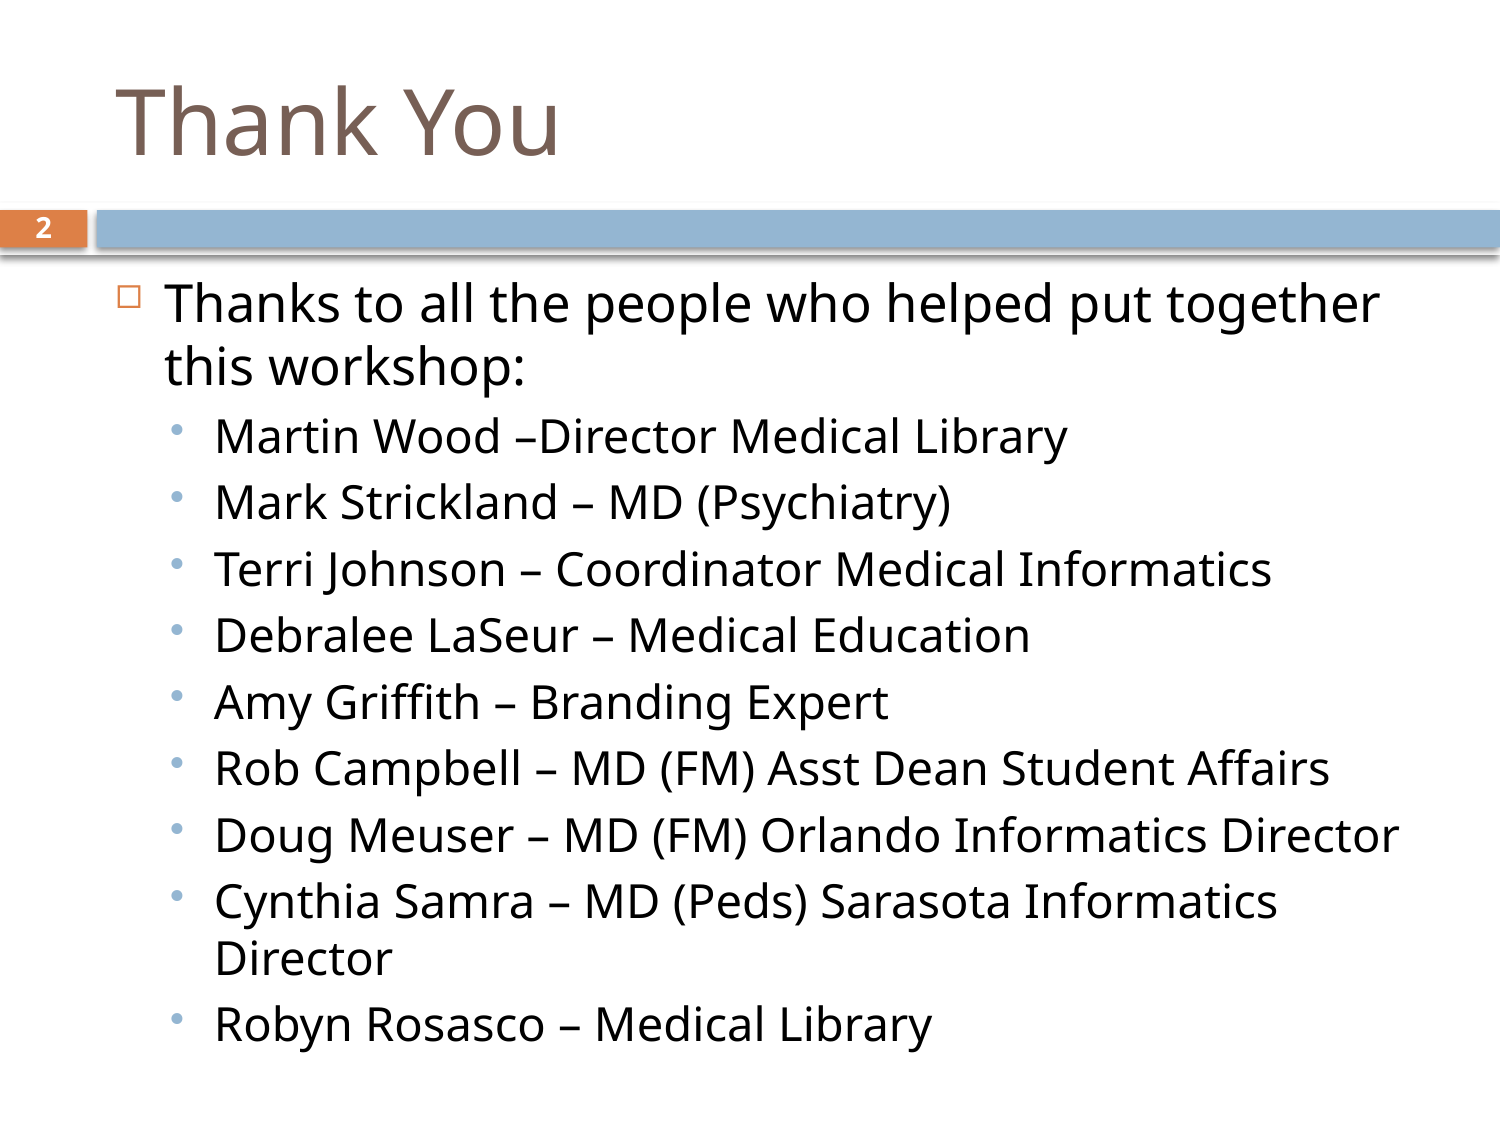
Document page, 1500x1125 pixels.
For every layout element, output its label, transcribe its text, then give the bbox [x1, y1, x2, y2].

list Thanks to all the people who helped put together this workshop: Martin Wood –Director Medical Library Mark Strickland – MD (Psychiatry) Terri Johnson – Coordinator Medical Informatics Debralee LaSeur – Medical Education Amy Griffith – Branding Expert Rob Campbell – MD (FM) Asst Dean Student Affairs Doug Meuser – MD (FM) Orlando Informatics Director Cynthia Samra – MD (Peds) Sarasota Informatics Director Robyn Rosasco – Medical Library [100, 262, 1438, 1075]
slide_number 2 [0, 208, 88, 249]
title Thank You [100, 37, 1438, 200]
